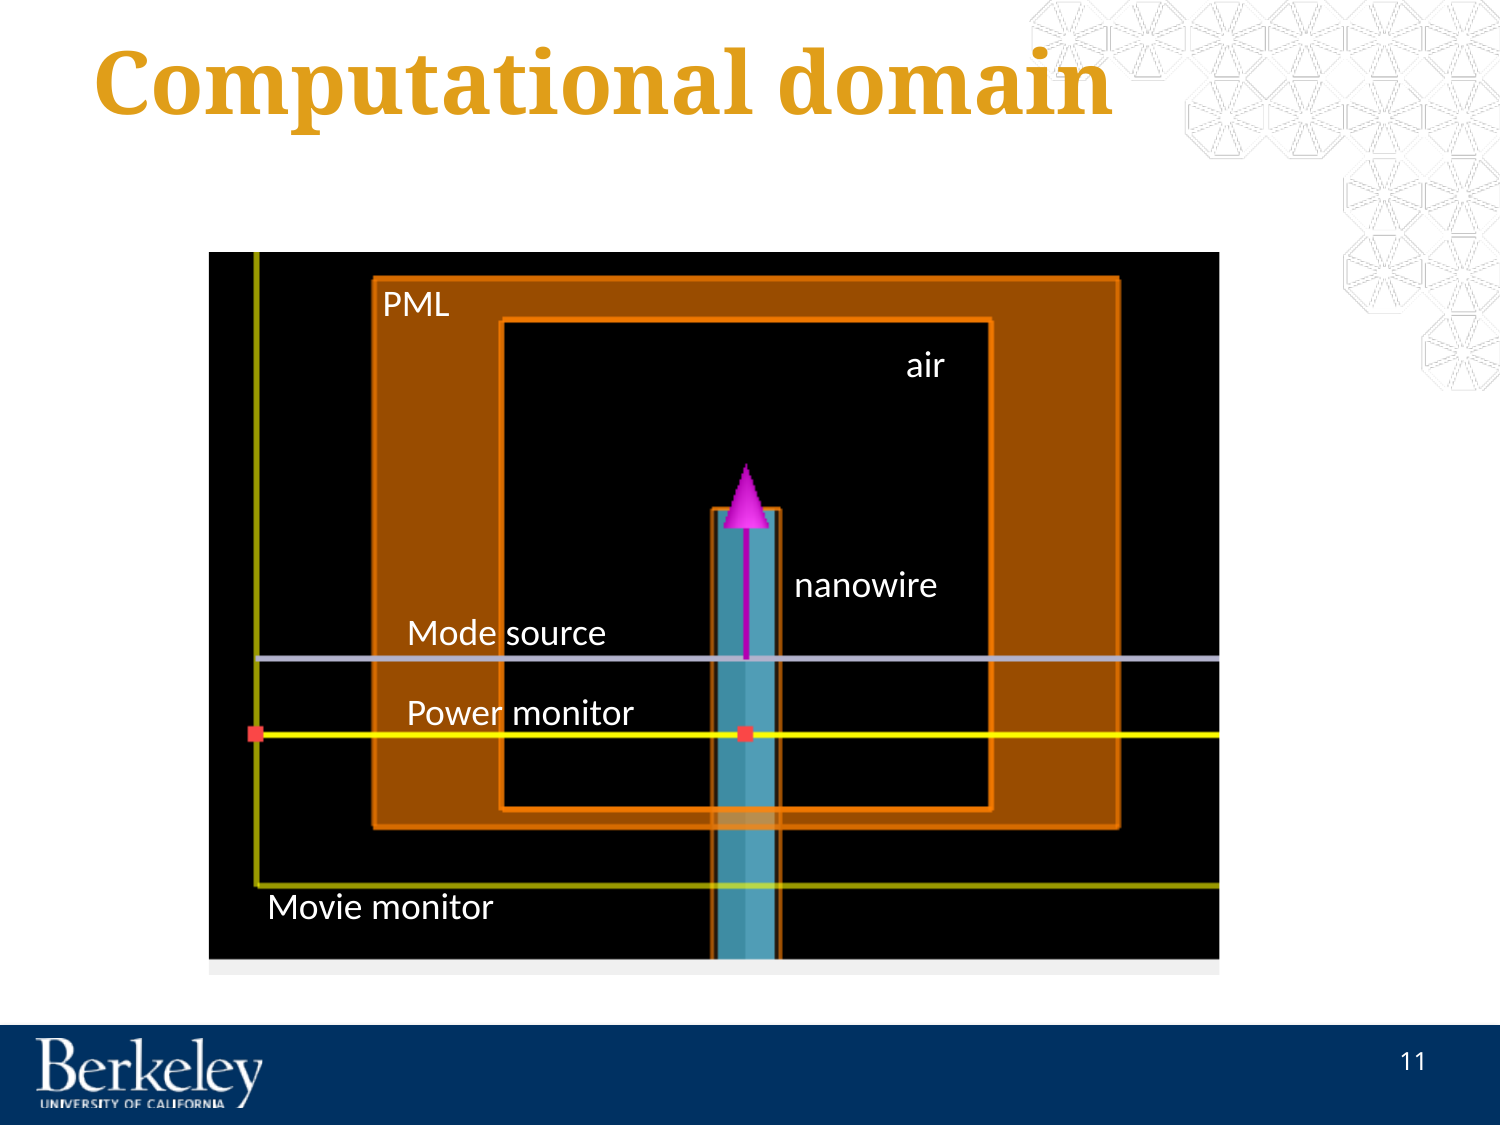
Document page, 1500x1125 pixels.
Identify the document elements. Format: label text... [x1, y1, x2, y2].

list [208, 251, 1220, 975]
title Computational domain [77, 19, 1351, 175]
